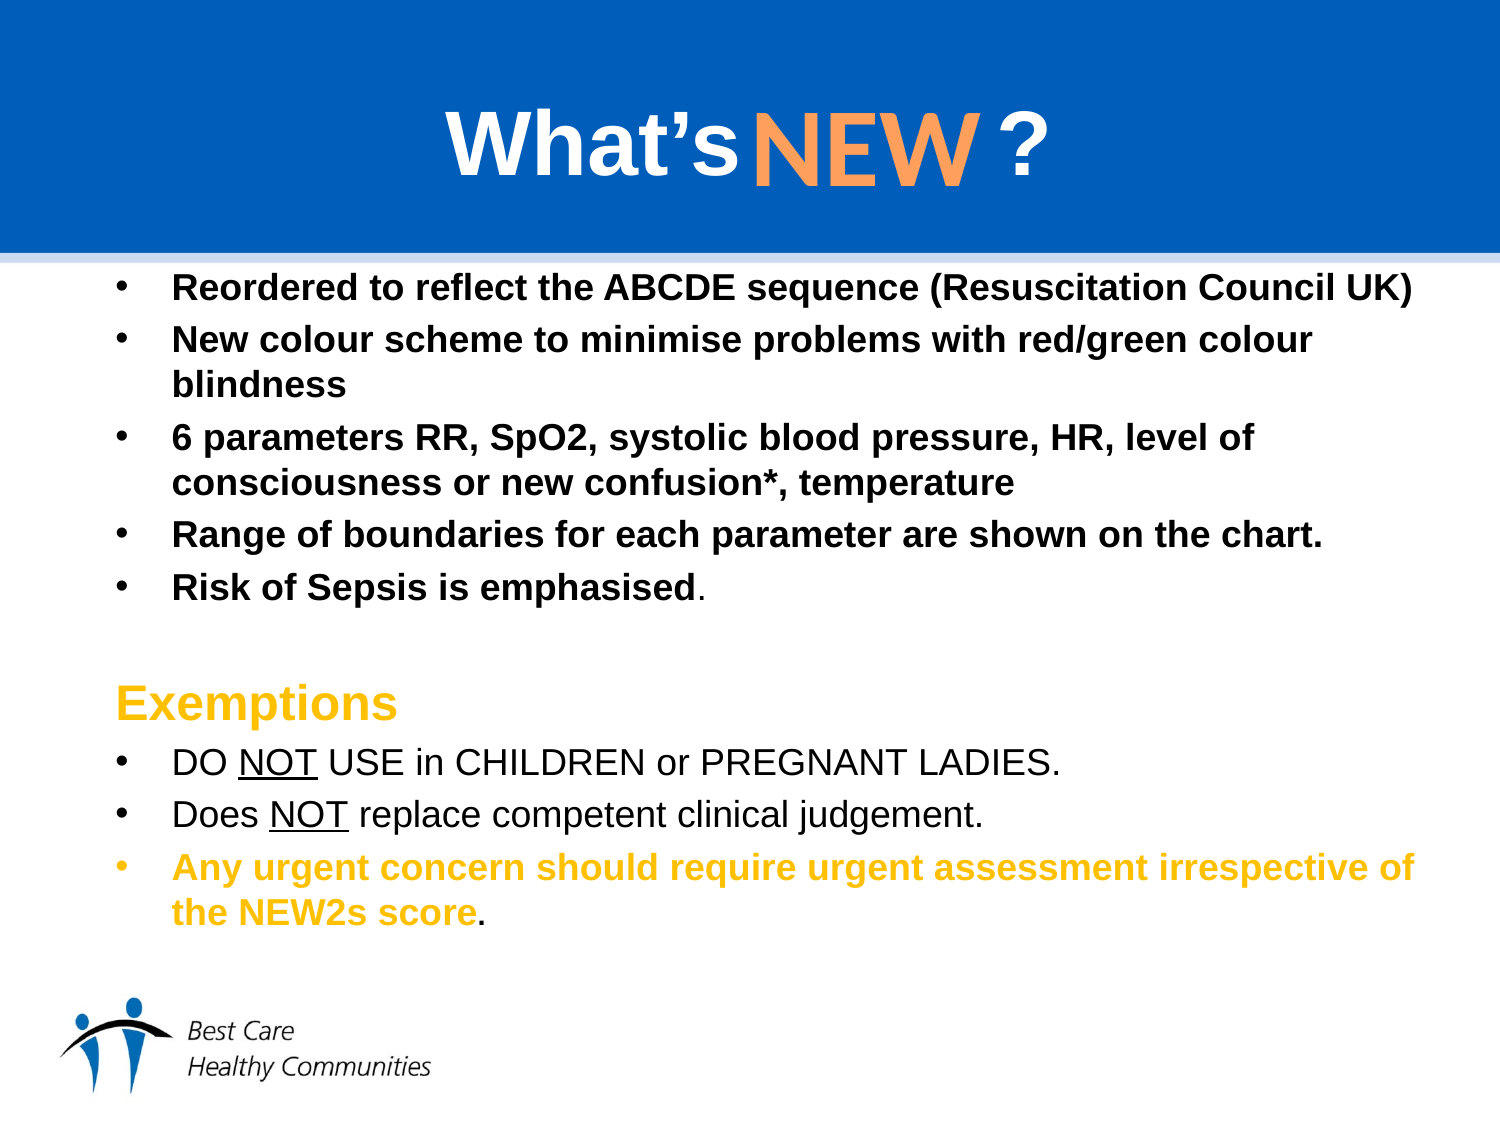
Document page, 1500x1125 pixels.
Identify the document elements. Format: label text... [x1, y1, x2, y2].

title What’s ? [75, 45, 1424, 233]
text_box NEW [702, 66, 1030, 217]
list Reordered to reflect the ABCDE sequence (Resuscitation Council UK) New colour scheme to minimise problems with red/green colour blindness 6 parameters RR, SpO2, systolic blood pressure, HR, level of consciousness or new confusion*, temperature Range of boundaries for each parameter are shown on the chart. Risk of Sepsis is emphasised. Exemptions DO NOT USE in CHILDREN or PREGNANT LADIES. Does NOT replace competent clinical judgement. Any urgent concern should require urgent assessment irrespective of the NEW2s score. [100, 255, 1447, 1063]
picture [0, 0, 1500, 1125]
